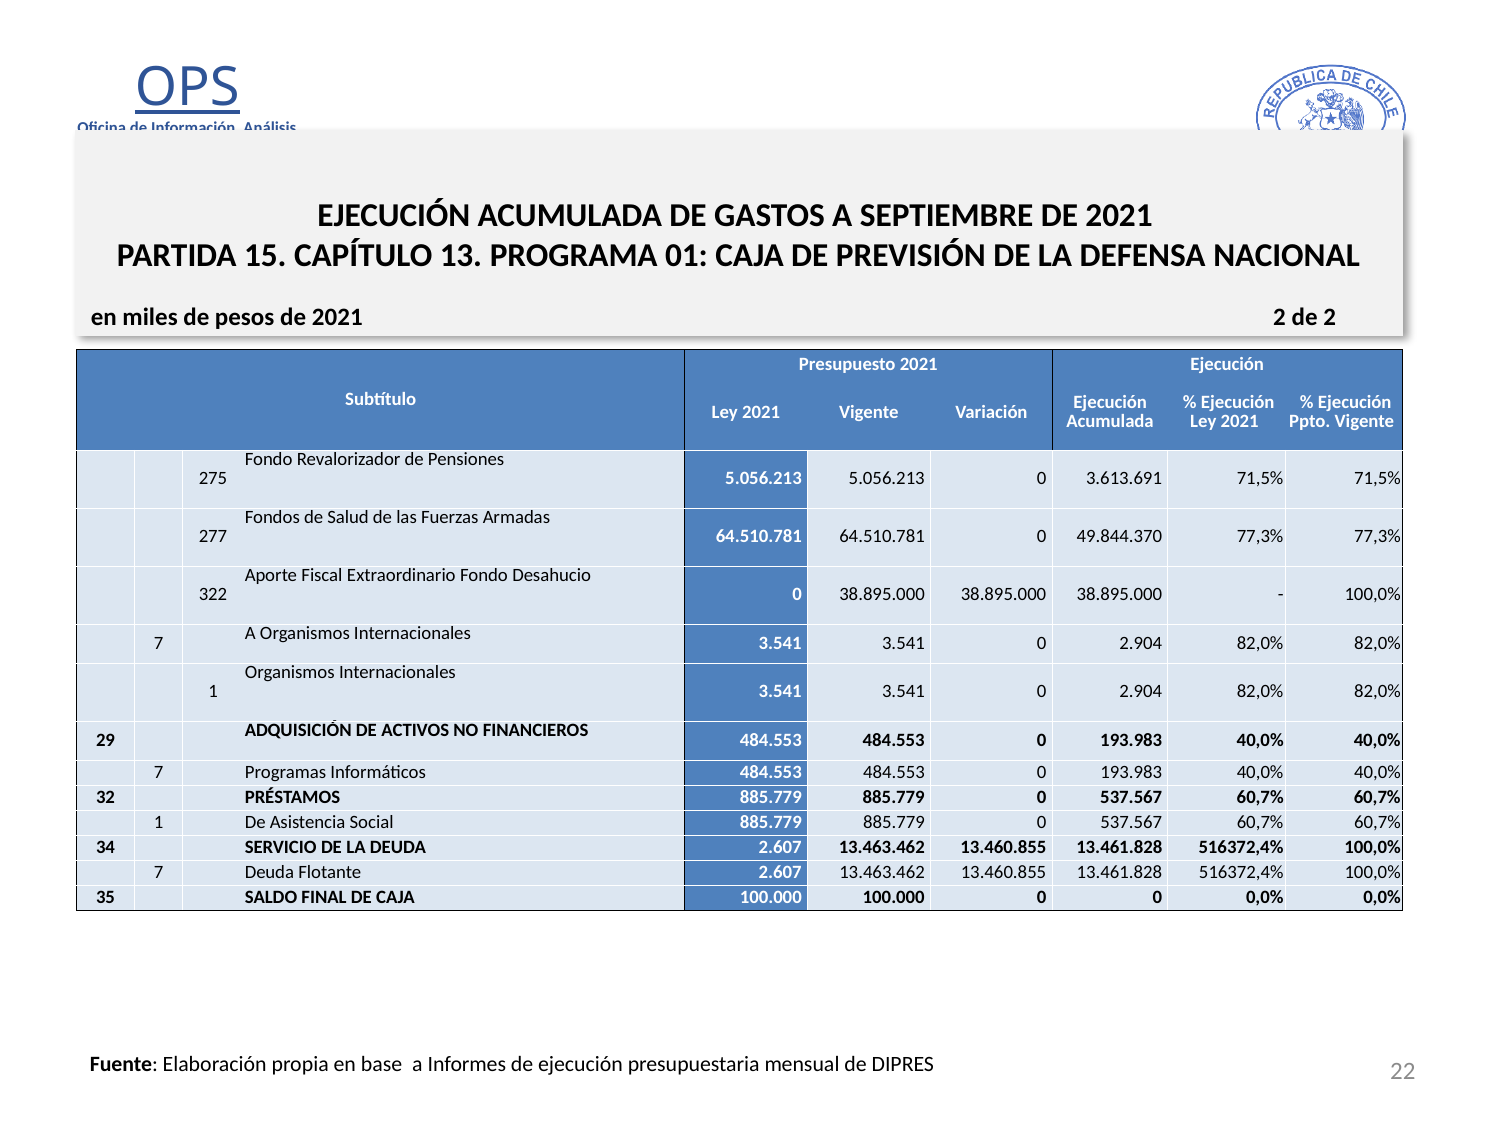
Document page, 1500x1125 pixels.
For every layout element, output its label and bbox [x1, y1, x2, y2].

table_cell [808, 861, 930, 885]
table_cell [135, 861, 182, 885]
table_cell [135, 567, 182, 624]
table_cell [135, 811, 182, 835]
table_cell [1053, 722, 1167, 760]
table_cell [1053, 786, 1167, 810]
table_cell [1168, 625, 1285, 663]
table_cell [1286, 664, 1402, 721]
table_cell [1168, 886, 1285, 910]
table_header [1053, 350, 1402, 375]
table_cell [1053, 567, 1167, 624]
table_cell [1053, 451, 1167, 508]
table_cell [183, 861, 684, 885]
table_cell [183, 722, 684, 760]
table_cell [808, 664, 930, 721]
table_cell [931, 664, 1052, 721]
table_cell [1286, 786, 1402, 810]
table_cell [77, 861, 134, 885]
slide_number [1080, 1039, 1431, 1100]
table_cell [808, 836, 930, 860]
table_cell [135, 722, 182, 760]
table_cell [1286, 567, 1402, 624]
table_cell [183, 836, 684, 860]
table_cell [1053, 836, 1167, 860]
table_cell [1168, 722, 1285, 760]
table_cell [685, 861, 807, 885]
table_cell [685, 509, 807, 566]
table_cell [931, 567, 1052, 624]
table_cell [685, 375, 1052, 450]
table_cell [135, 886, 182, 910]
table_cell [1168, 836, 1285, 860]
table_cell [183, 886, 684, 910]
table_cell [1053, 886, 1167, 910]
table_cell [1053, 509, 1167, 566]
table_cell [1168, 509, 1285, 566]
table_cell [77, 451, 134, 508]
table_cell [1286, 451, 1402, 508]
table_cell [1286, 861, 1402, 885]
table_cell [1286, 625, 1402, 663]
table_cell [183, 451, 684, 508]
table_cell [685, 451, 807, 508]
table_cell [183, 567, 684, 624]
table_cell [685, 886, 807, 910]
table_cell [1168, 567, 1285, 624]
table_cell [808, 786, 930, 810]
table_cell [931, 761, 1052, 785]
table_cell [77, 886, 134, 910]
table_cell [808, 567, 930, 624]
table_cell [77, 625, 134, 663]
table_cell [77, 567, 134, 624]
table_cell [77, 509, 134, 566]
table_cell [135, 664, 182, 721]
table_cell [931, 722, 1052, 760]
table_cell [1053, 625, 1167, 663]
table_cell [685, 836, 807, 860]
table_cell [931, 886, 1052, 910]
table_cell [931, 509, 1052, 566]
table_cell [1053, 811, 1167, 835]
table_cell [808, 509, 930, 566]
table_cell [1286, 509, 1402, 566]
table_cell [1168, 451, 1285, 508]
table_cell [1168, 811, 1285, 835]
table_cell [183, 761, 684, 785]
table_cell [931, 786, 1052, 810]
table_cell [808, 886, 930, 910]
table_cell [135, 625, 182, 663]
table_cell [77, 836, 134, 860]
table_cell [77, 811, 134, 835]
table_cell [183, 509, 684, 566]
table_cell [135, 786, 182, 810]
table_cell [931, 811, 1052, 835]
table_cell [77, 722, 134, 760]
table_cell [685, 625, 807, 663]
table_cell [808, 722, 930, 760]
table_cell [1168, 664, 1285, 721]
table_header [77, 350, 684, 450]
table_cell [808, 811, 930, 835]
text_box [76, 293, 1403, 338]
table_cell [135, 836, 182, 860]
table_cell [77, 664, 134, 721]
table_cell [1053, 861, 1167, 885]
title [76, 130, 1403, 293]
table_cell [1168, 861, 1285, 885]
table_cell [1286, 761, 1402, 785]
table_cell [1168, 761, 1285, 785]
table_cell [931, 625, 1052, 663]
picture [1240, 58, 1420, 175]
table_cell [685, 664, 807, 721]
table_cell [1286, 811, 1402, 835]
table_cell [931, 861, 1052, 885]
table_cell [1053, 664, 1167, 721]
table_cell [1286, 886, 1402, 910]
table_cell [685, 761, 807, 785]
table_cell [1168, 786, 1285, 810]
table_cell [685, 567, 807, 624]
table_cell [135, 761, 182, 785]
table_cell [183, 625, 684, 663]
table_cell [183, 811, 684, 835]
table_cell [183, 664, 684, 721]
table_cell [931, 836, 1052, 860]
table_cell [77, 786, 134, 810]
table_cell [135, 451, 182, 508]
table_cell [931, 451, 1052, 508]
table_cell [685, 811, 807, 835]
table_cell [135, 509, 182, 566]
table_header [685, 350, 1052, 375]
table_cell [1286, 722, 1402, 760]
table_cell [77, 761, 134, 785]
table_cell [808, 761, 930, 785]
table_cell [1286, 836, 1402, 860]
table_cell [808, 451, 930, 508]
table_cell [808, 625, 930, 663]
table_cell [1053, 375, 1402, 450]
table_cell [685, 786, 807, 810]
table_cell [1053, 761, 1167, 785]
table_cell [183, 786, 684, 810]
table_cell [685, 722, 807, 760]
